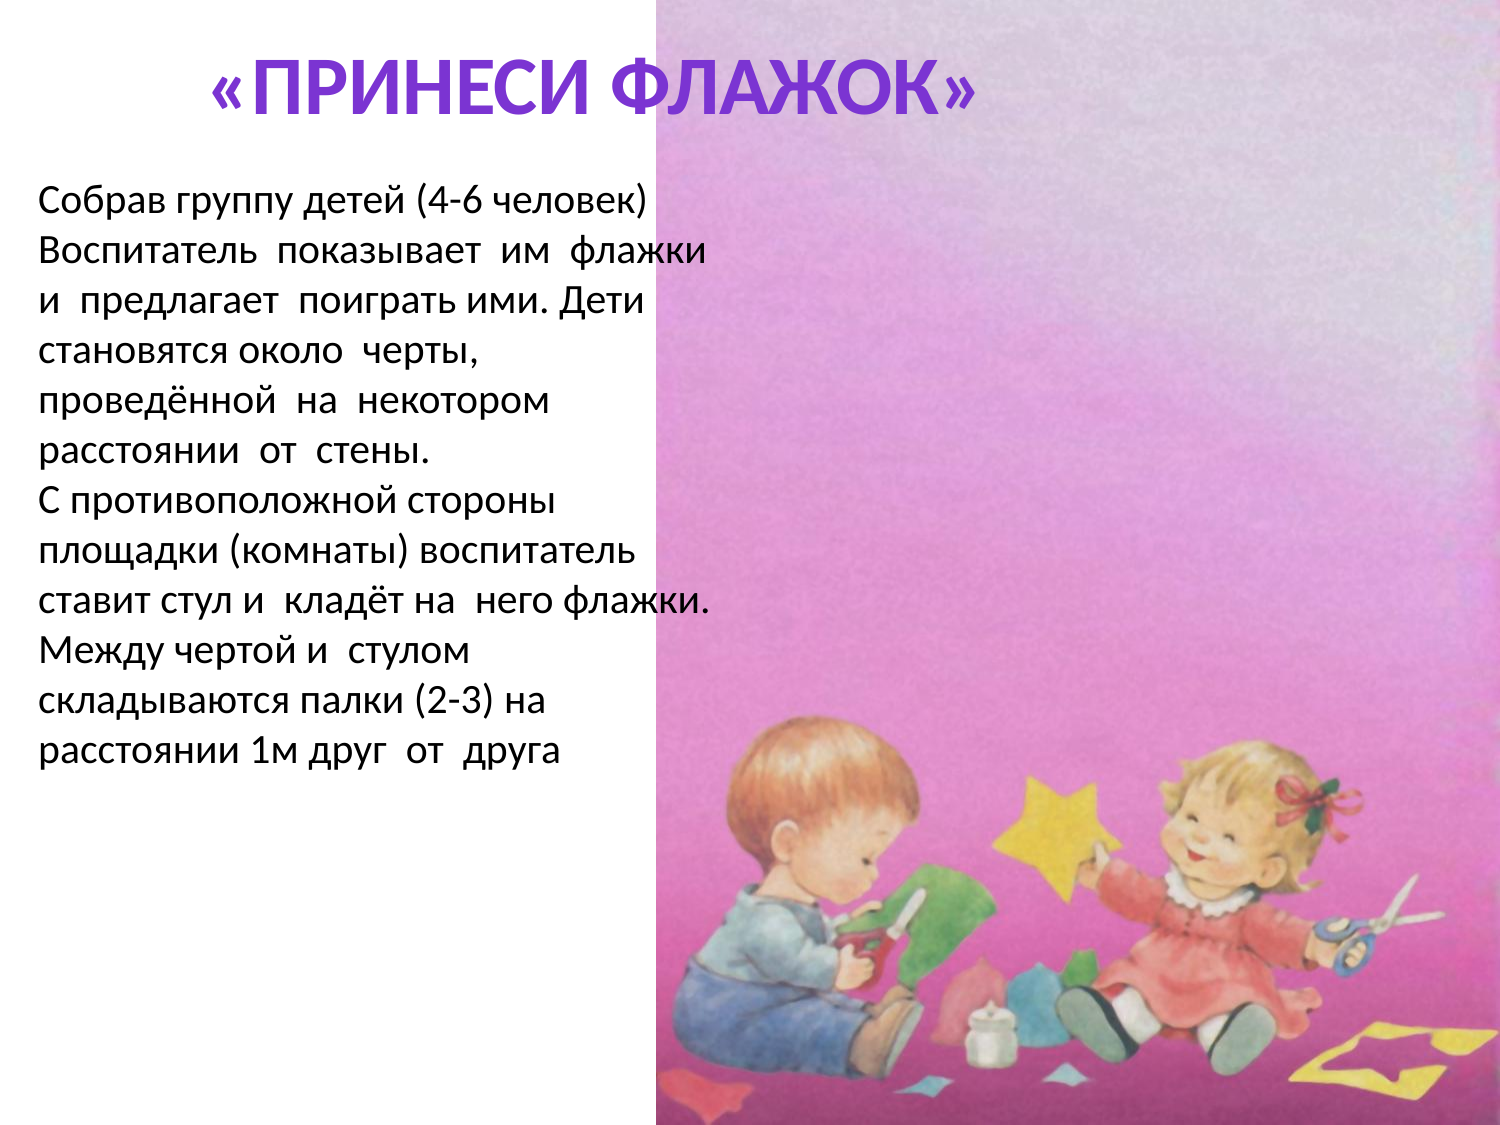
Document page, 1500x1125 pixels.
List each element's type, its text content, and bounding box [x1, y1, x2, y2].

text_box «Принеси флажок» [191, 23, 650, 139]
text_box Собрав группу детей (4-6 человек) Воспитатель показывает им флажки и предлагает поиграть ими. Дети становятся около черты, проведённой на некотором расстоянии от стены. С противоположной стороны площадки (комнаты) воспитатель ставит стул и кладёт на него флажки. Между чертой и стулом складываются палки (2-3) на расстоянии 1м друг от друга [23, 163, 650, 779]
picture [655, 0, 1500, 1125]
